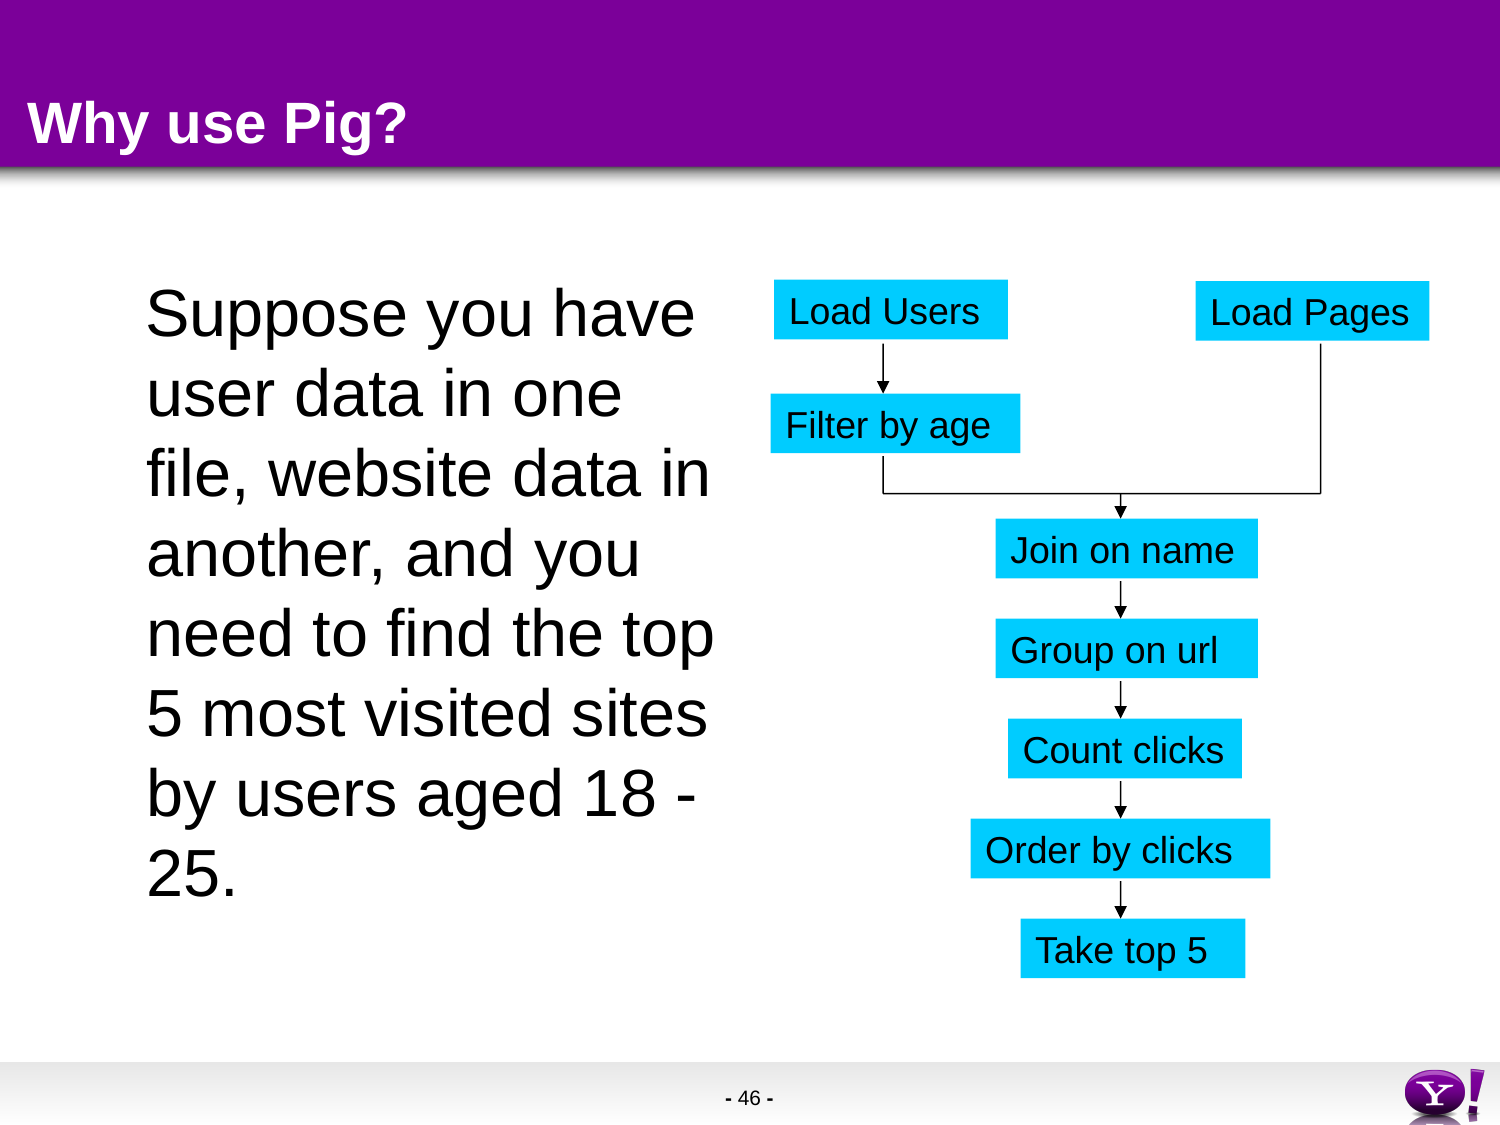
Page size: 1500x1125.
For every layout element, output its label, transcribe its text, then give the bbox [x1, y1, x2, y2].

text_box Load Users [774, 279, 1008, 340]
picture [1399, 1066, 1488, 1125]
text_box Group on url [995, 618, 1258, 679]
text_box Order by clicks [970, 818, 1271, 879]
text_box [1114, 681, 1127, 719]
title Why use Pig? [12, 13, 1476, 163]
text_box Suppose you have user data in one file, website data in another, and you need to find the top 5 most visited sites by users aged 18 - 25. [74, 262, 738, 1005]
text_box [1114, 881, 1127, 919]
text_box Load Pages [1195, 281, 1430, 341]
text_box Count clicks [1008, 718, 1242, 779]
text_box [1114, 781, 1127, 819]
text_box Join on name [995, 518, 1258, 579]
text_box [876, 343, 890, 394]
text_box Take top 5 [1020, 918, 1246, 979]
text_box [1114, 581, 1127, 619]
text_box Filter by age [770, 393, 1021, 454]
text_box [1114, 493, 1127, 519]
